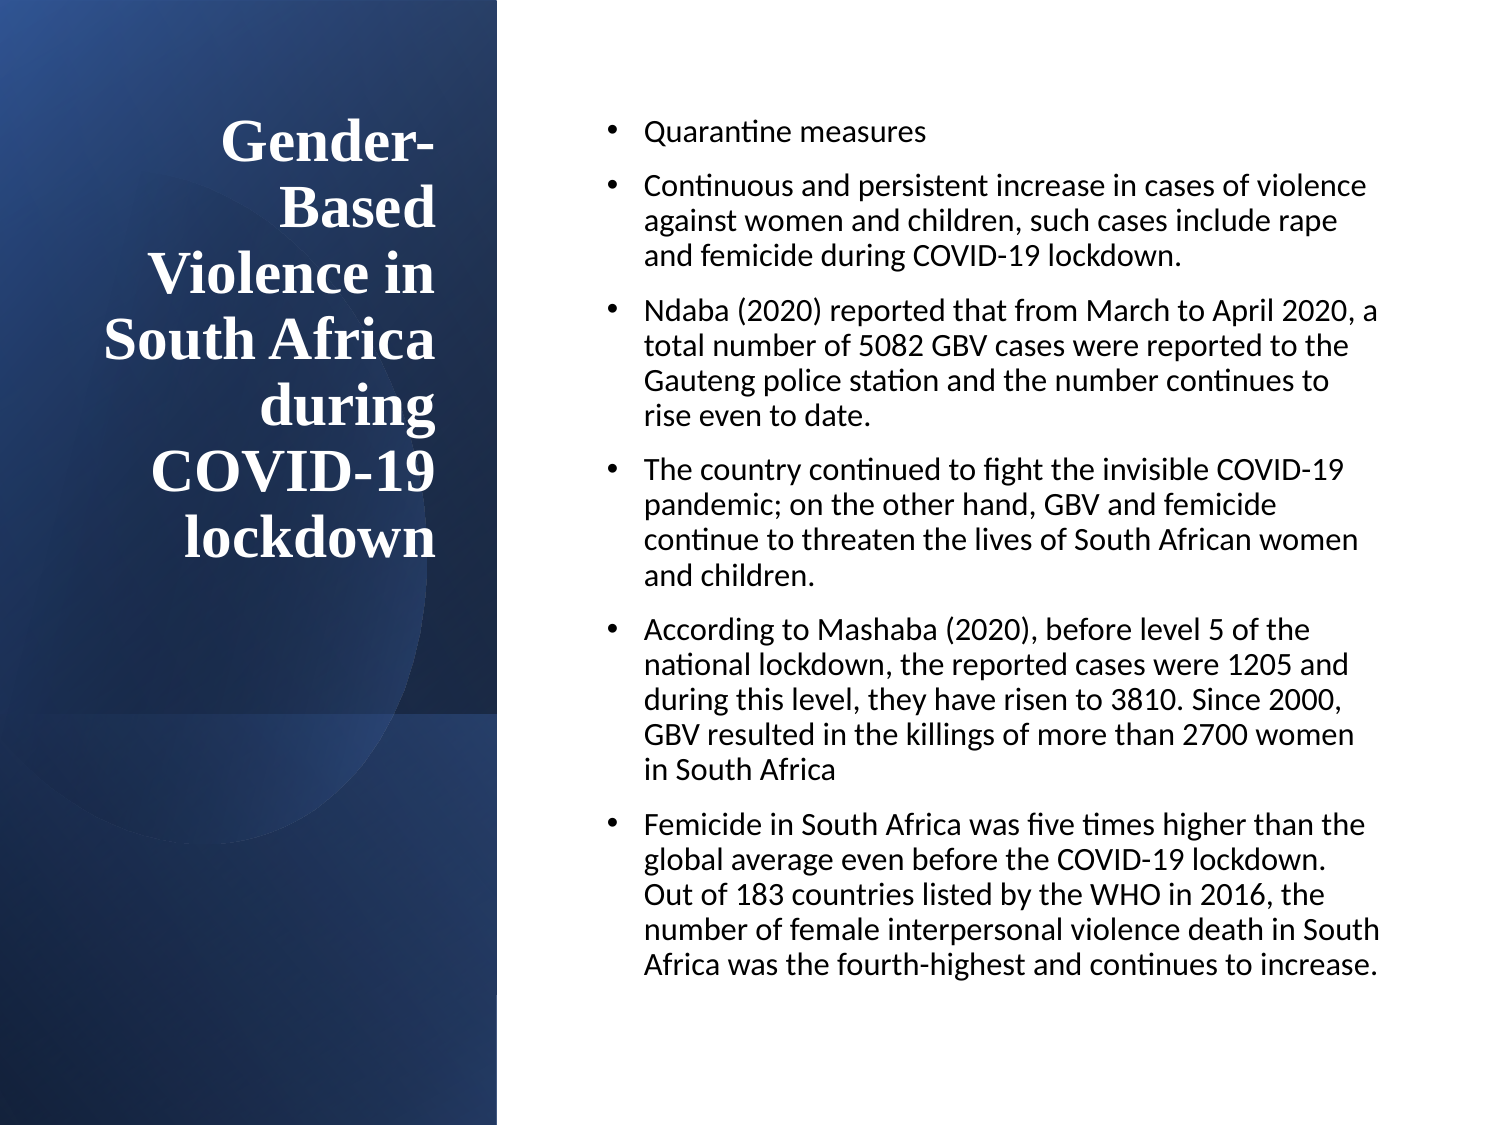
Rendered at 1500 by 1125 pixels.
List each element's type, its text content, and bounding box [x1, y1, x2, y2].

title Gender-Based Violence in South Africa during COVID-19 lockdown [57, 96, 452, 652]
list Quarantine measures Continuous and persistent increase in cases of violence against women and children, such cases include rape and femicide during COVID-19 lockdown. Ndaba (2020) reported that from March to April 2020, a total number of 5082 GBV cases were reported to the Gauteng police station and the number continues to rise even to date. The country continued to fight the invisible COVID-19 pandemic; on the other hand, GBV and femicide continue to threaten the lives of South African women and children. According to Mashaba (2020), before level 5 of the national lockdown, the reported cases were 1205 and during this level, they have risen to 3810. Since 2000, GBV resulted in the killings of more than 2700 women in South Africa Femicide in South Africa was five times higher than the global average even before the COVID-19 lockdown. Out of 183 countries listed by the WHO in 2016, the number of female interpersonal violence death in South Africa was the fourth-highest and continues to increase. [591, 106, 1399, 1017]
text_box [0, 0, 498, 1124]
text_box [498, 0, 1500, 1125]
